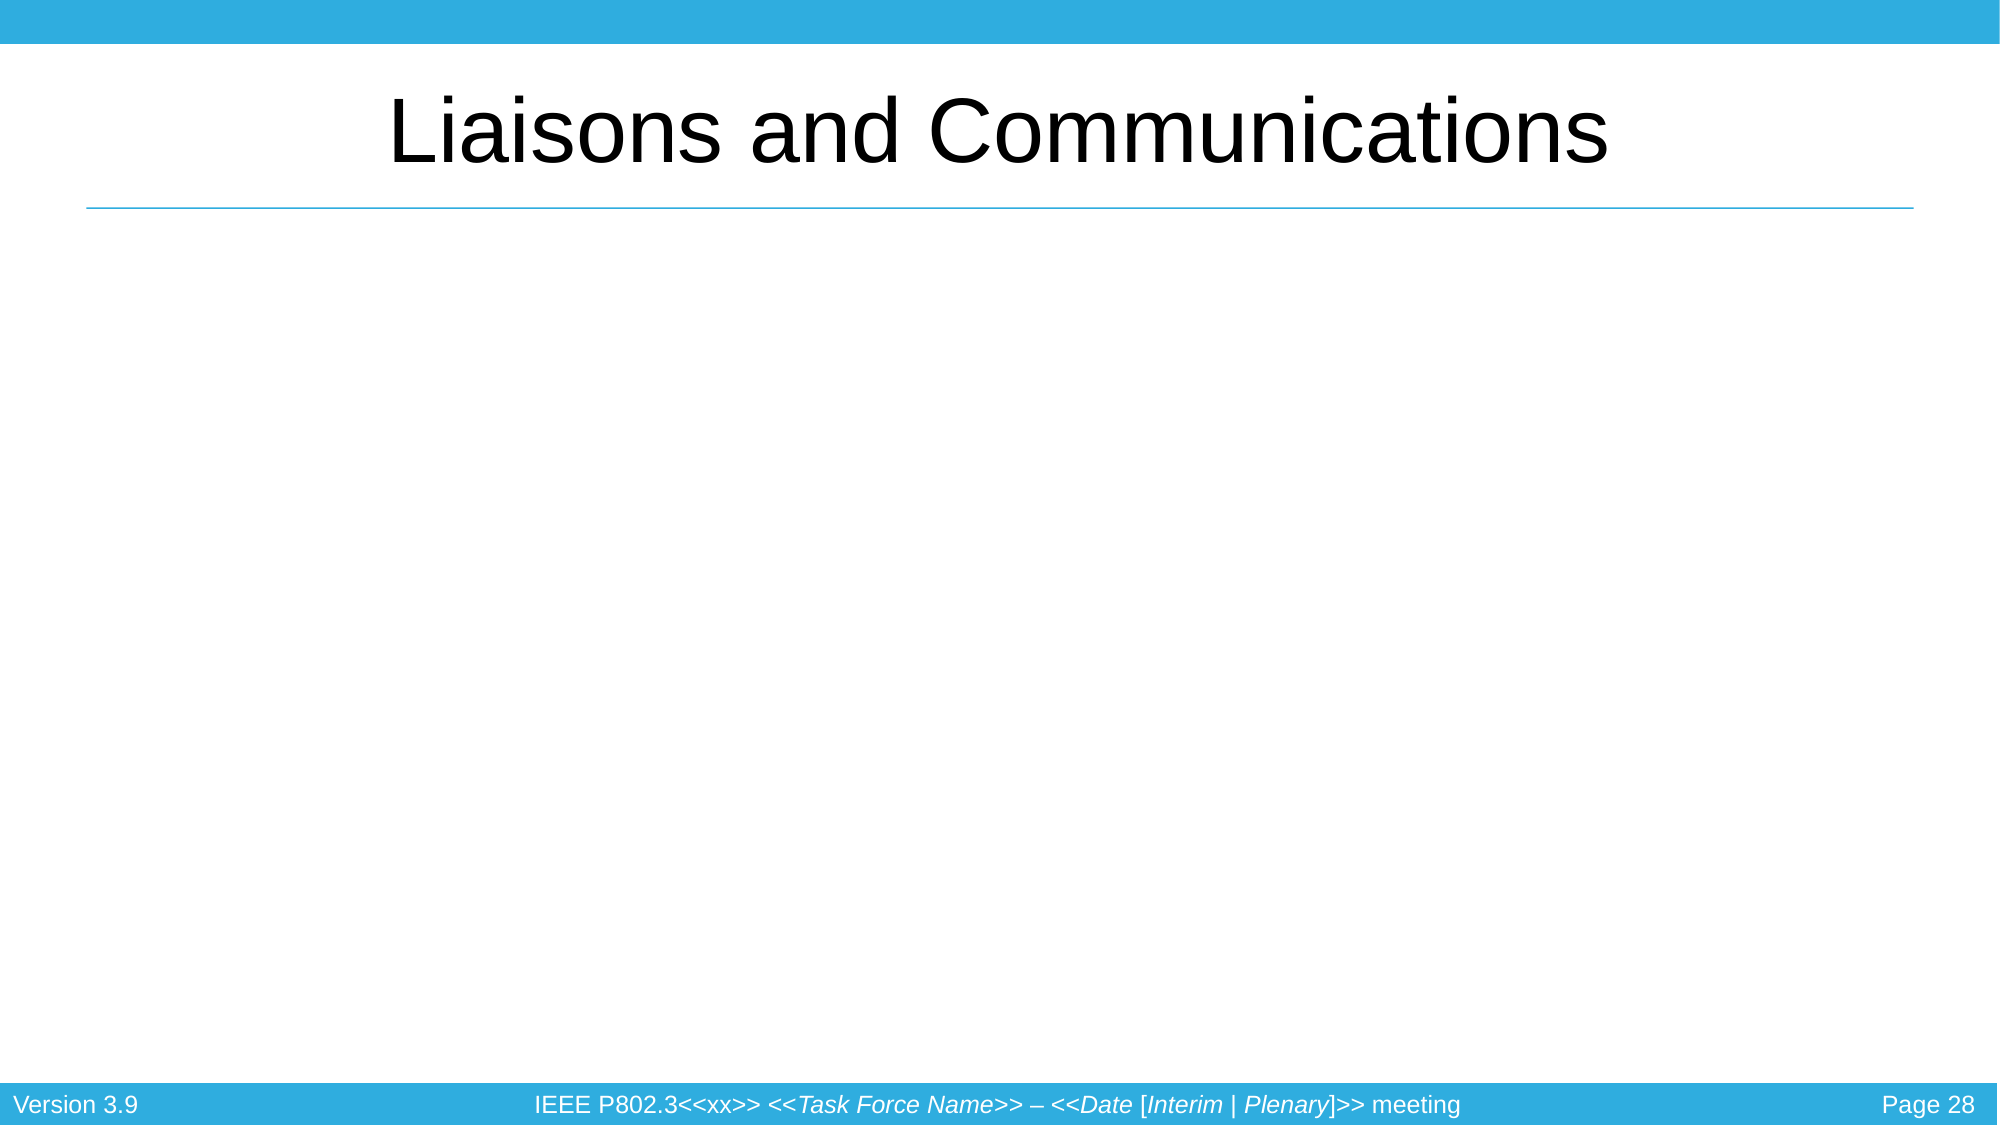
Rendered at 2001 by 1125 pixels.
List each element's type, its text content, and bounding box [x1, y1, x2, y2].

title Liaisons and Communications [99, 66, 1901, 197]
